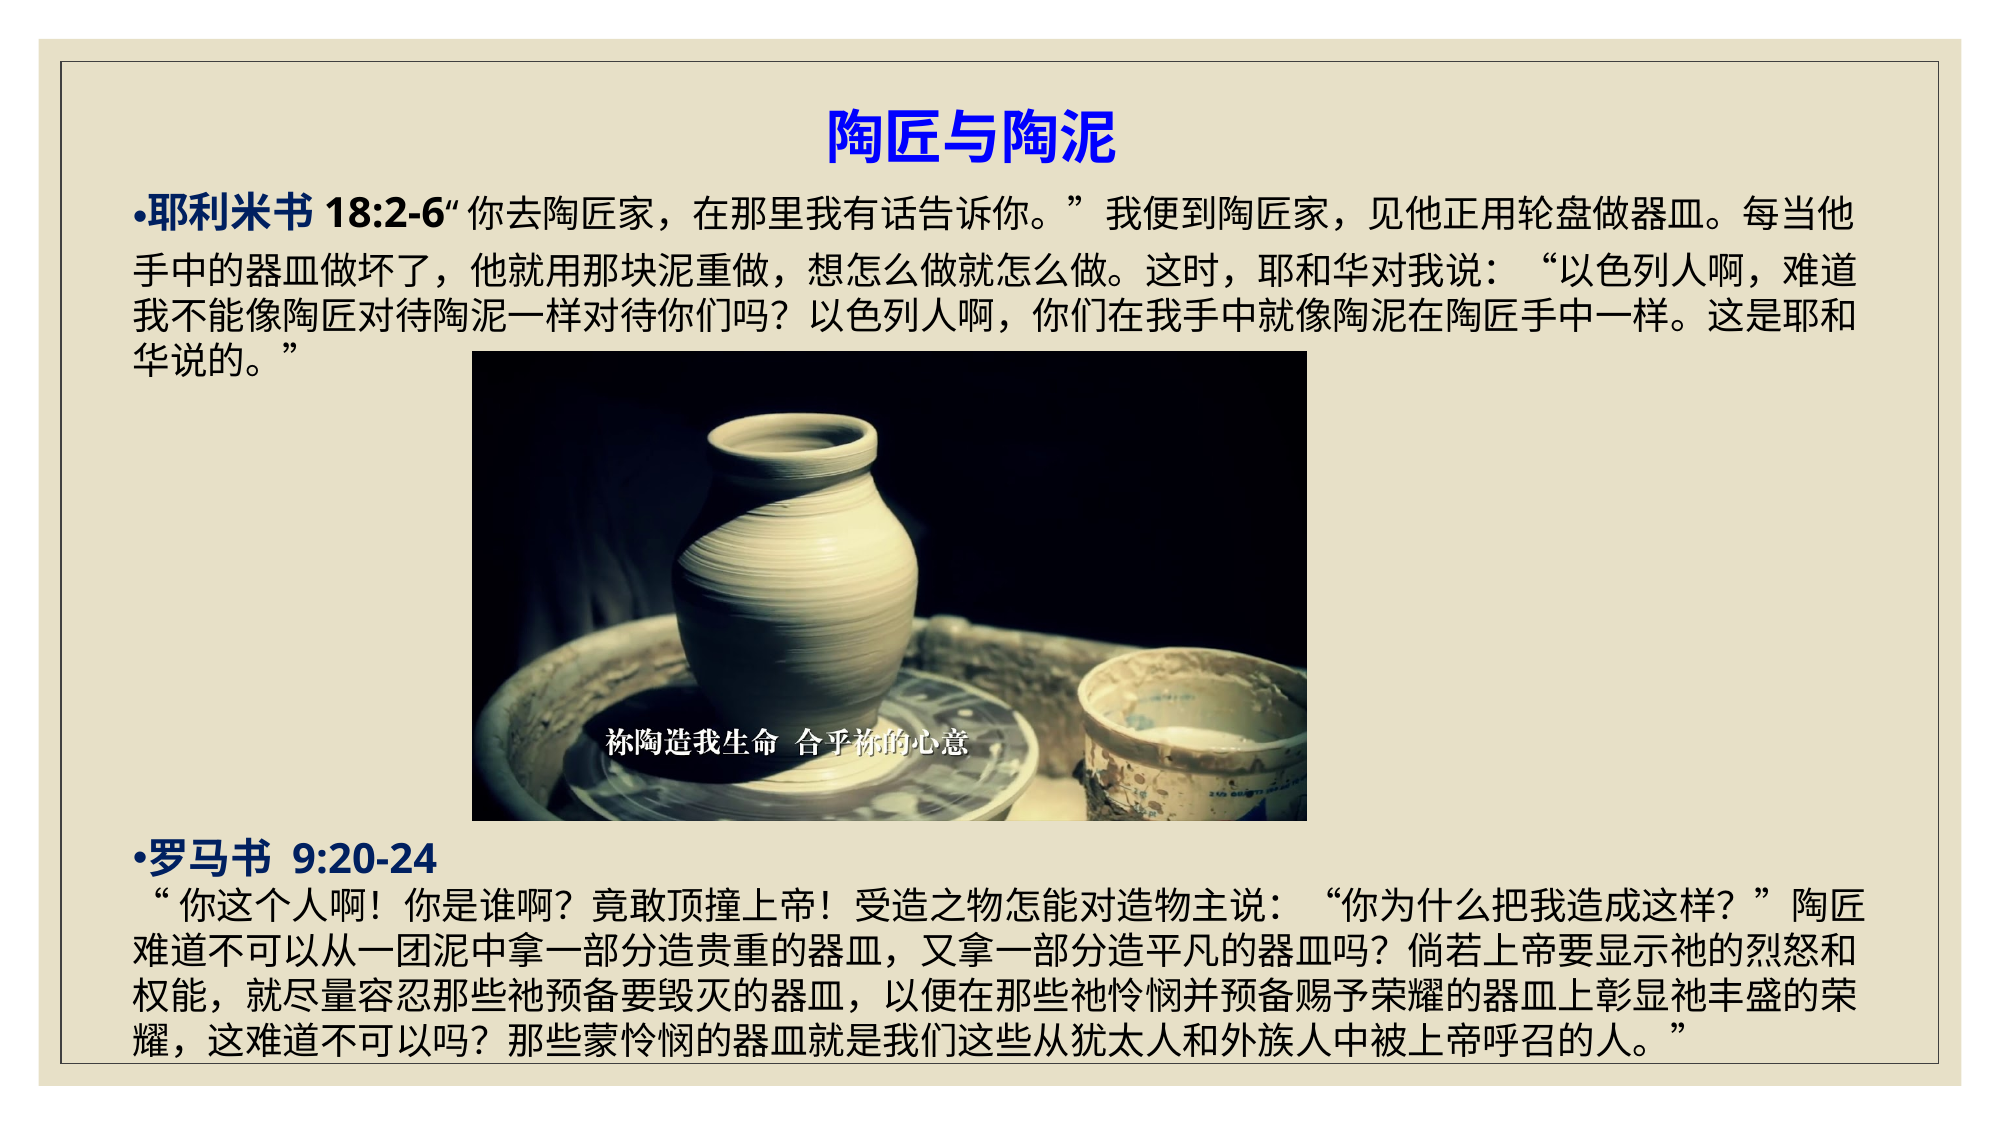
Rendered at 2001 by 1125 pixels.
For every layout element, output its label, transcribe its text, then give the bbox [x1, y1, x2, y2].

text_box 陶匠与陶泥 [811, 92, 1133, 178]
text_box 耶利米书 18:2-6“你去陶匠家，在那里我有话告诉你。”我便到陶匠家，见他正用轮盘做器皿。每当他手中的器皿做坏了，他就用那块泥重做，想怎么做就怎么做。这时，耶和华对我说：“以色列人啊，难道我不能像陶匠对待陶泥一样对待你们吗？以色列人啊，你们在我手中就像陶泥在陶匠手中一样。这是耶和华说的。” 罗马书 9:20-24 “你这个人啊！你是谁啊？竟敢顶撞上帝！受造之物怎能对造物主说：“你为什么把我造成这样？”陶匠难道不可以从一团泥中拿一部分造贵重的器皿，又拿一部分造平凡的器皿吗？倘若上帝要显示祂的烈怒和权能，就尽量容忍那些祂预备要毁灭的器皿，以便在那些祂怜悯并预备赐予荣耀的器皿上彰显祂丰盛的荣耀，这难道不可以吗？那些蒙怜悯的器皿就是我们这些从犹太人和外族人中被上帝呼召的人。” [118, 178, 1882, 1069]
picture [472, 351, 1307, 821]
